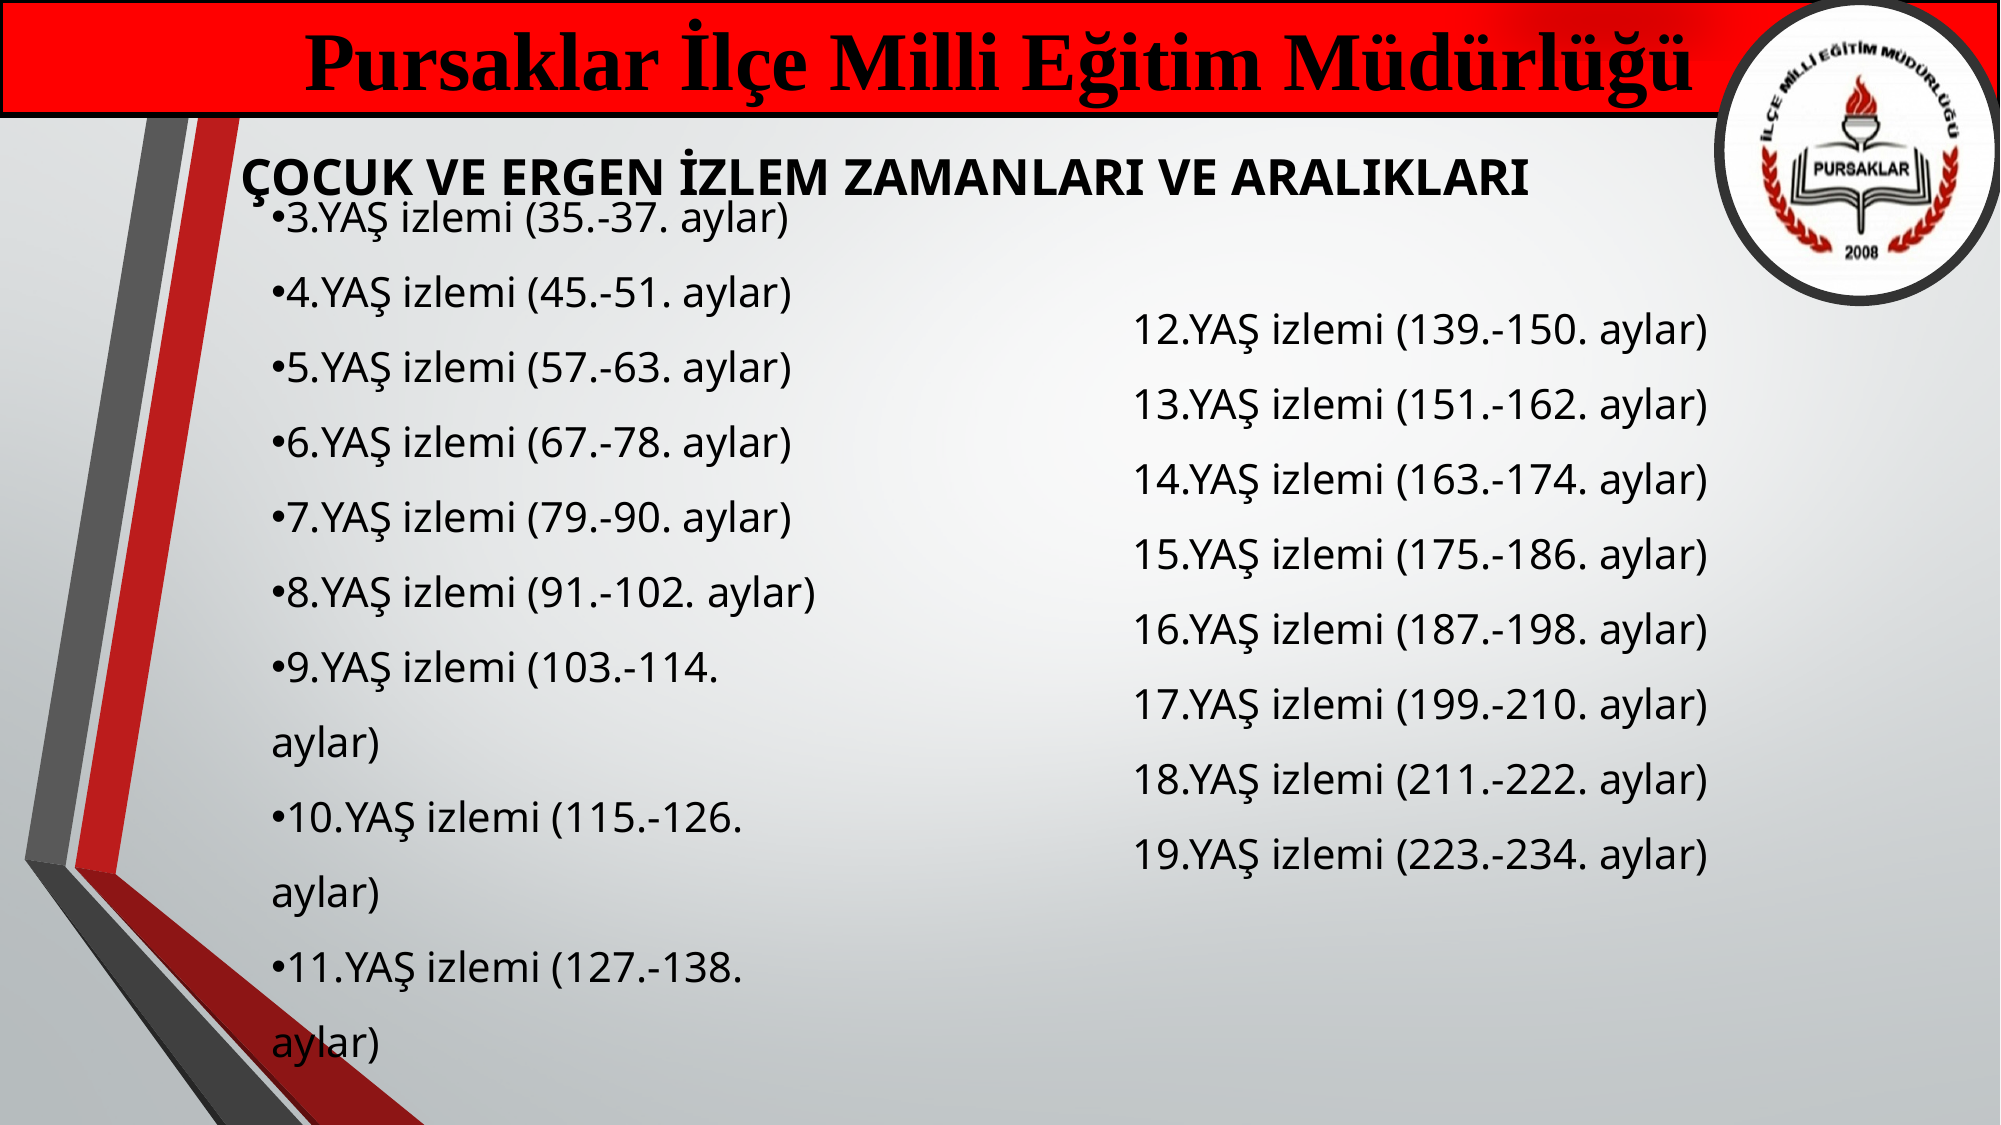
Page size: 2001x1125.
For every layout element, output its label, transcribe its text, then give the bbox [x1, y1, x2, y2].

picture [1719, 0, 2000, 302]
list 3.YAŞ izlemi (35.-37. aylar) 4.YAŞ izlemi (45.-51. aylar) 5.YAŞ izlemi (57.-63. aylar) 6.YAŞ izlemi (67.-78. aylar) 7.YAŞ izlemi (79.-90. aylar) 8.YAŞ izlemi (91.-102. aylar) 9.YAŞ izlemi (103.-114. aylar) 10.YAŞ izlemi (115.-126. aylar) 11.YAŞ izlemi (127.-138. aylar) [256, 158, 847, 1074]
text_box Pursaklar İlçe Milli Eğitim Müdürlüğü [0, 0, 1719, 115]
title ÇOCUK VE ERGEN İZLEM ZAMANLARI VE ARALIKLARI [225, 115, 1719, 277]
text_box 12.YAŞ izlemi (139.-150. aylar) 13.YAŞ izlemi (151.-162. aylar) 14.YAŞ izlemi (163.-174. aylar) 15.YAŞ izlemi (175.-186. aylar) 16.YAŞ izlemi (187.-198. aylar) 17.YAŞ izlemi (199.-210. aylar) 18.YAŞ izlemi (211.-222. aylar) 19.YAŞ izlemi (223.-234. aylar) [1117, 270, 1870, 886]
